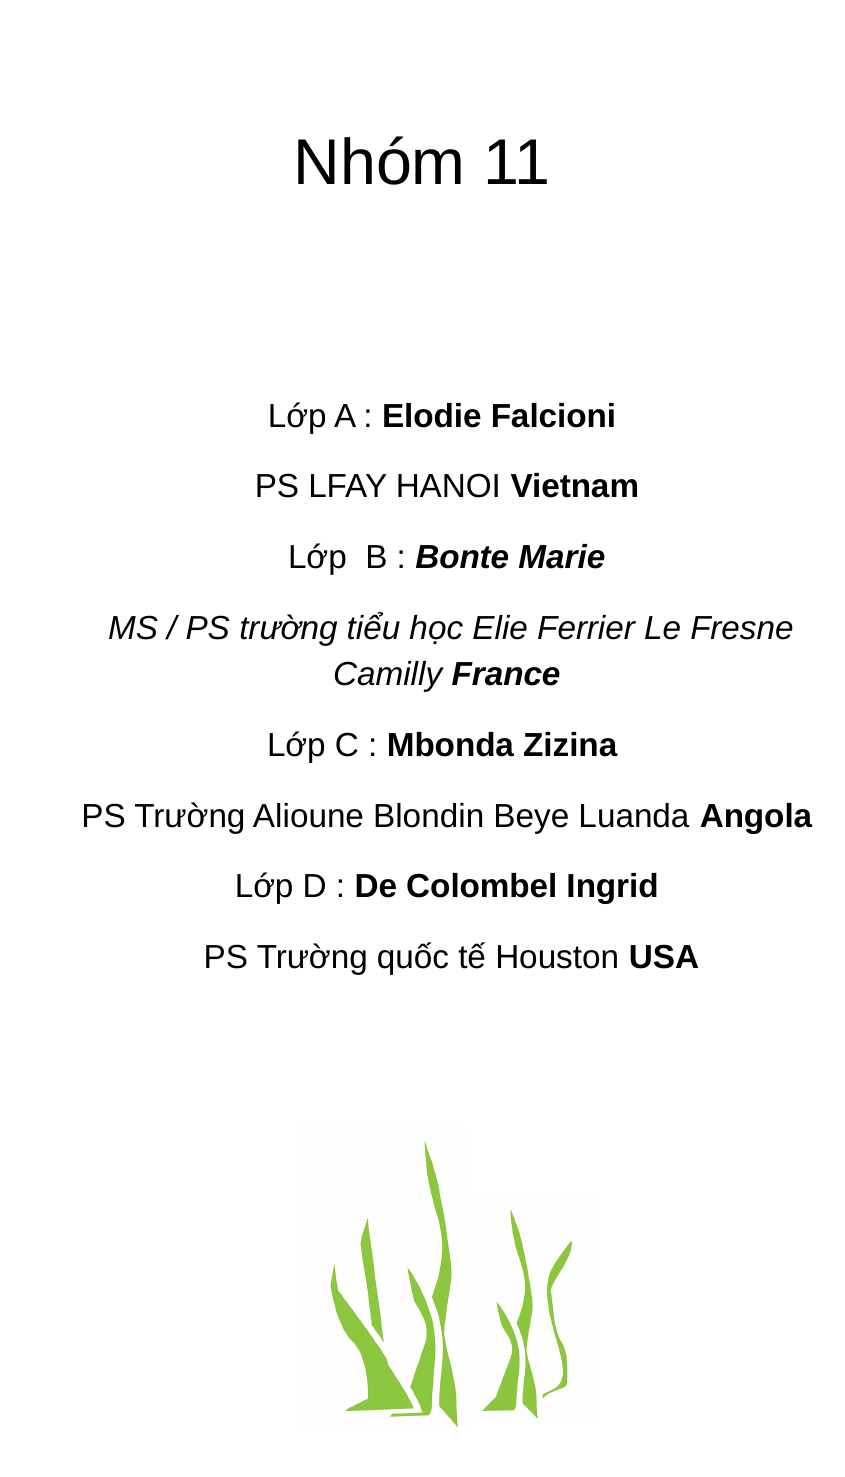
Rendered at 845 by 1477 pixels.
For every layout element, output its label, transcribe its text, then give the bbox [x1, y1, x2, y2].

picture [475, 1195, 594, 1421]
picture [297, 1124, 466, 1432]
title Nhóm 11 [28, 105, 816, 270]
list Lớp A : Elodie Falcioni PS LFAY HANOI Vietnam Lớp B : Bonte Marie MS / PS trường tiểu học Elie Ferrier Le Fresne Camilly France Lớp C : Mbonda Zizina PS Trường Alioune Blondin Beye Luanda Angola Lớp D : De Colombel Ingrid PS Trường quốc tế Houston USA [53, 372, 841, 1361]
